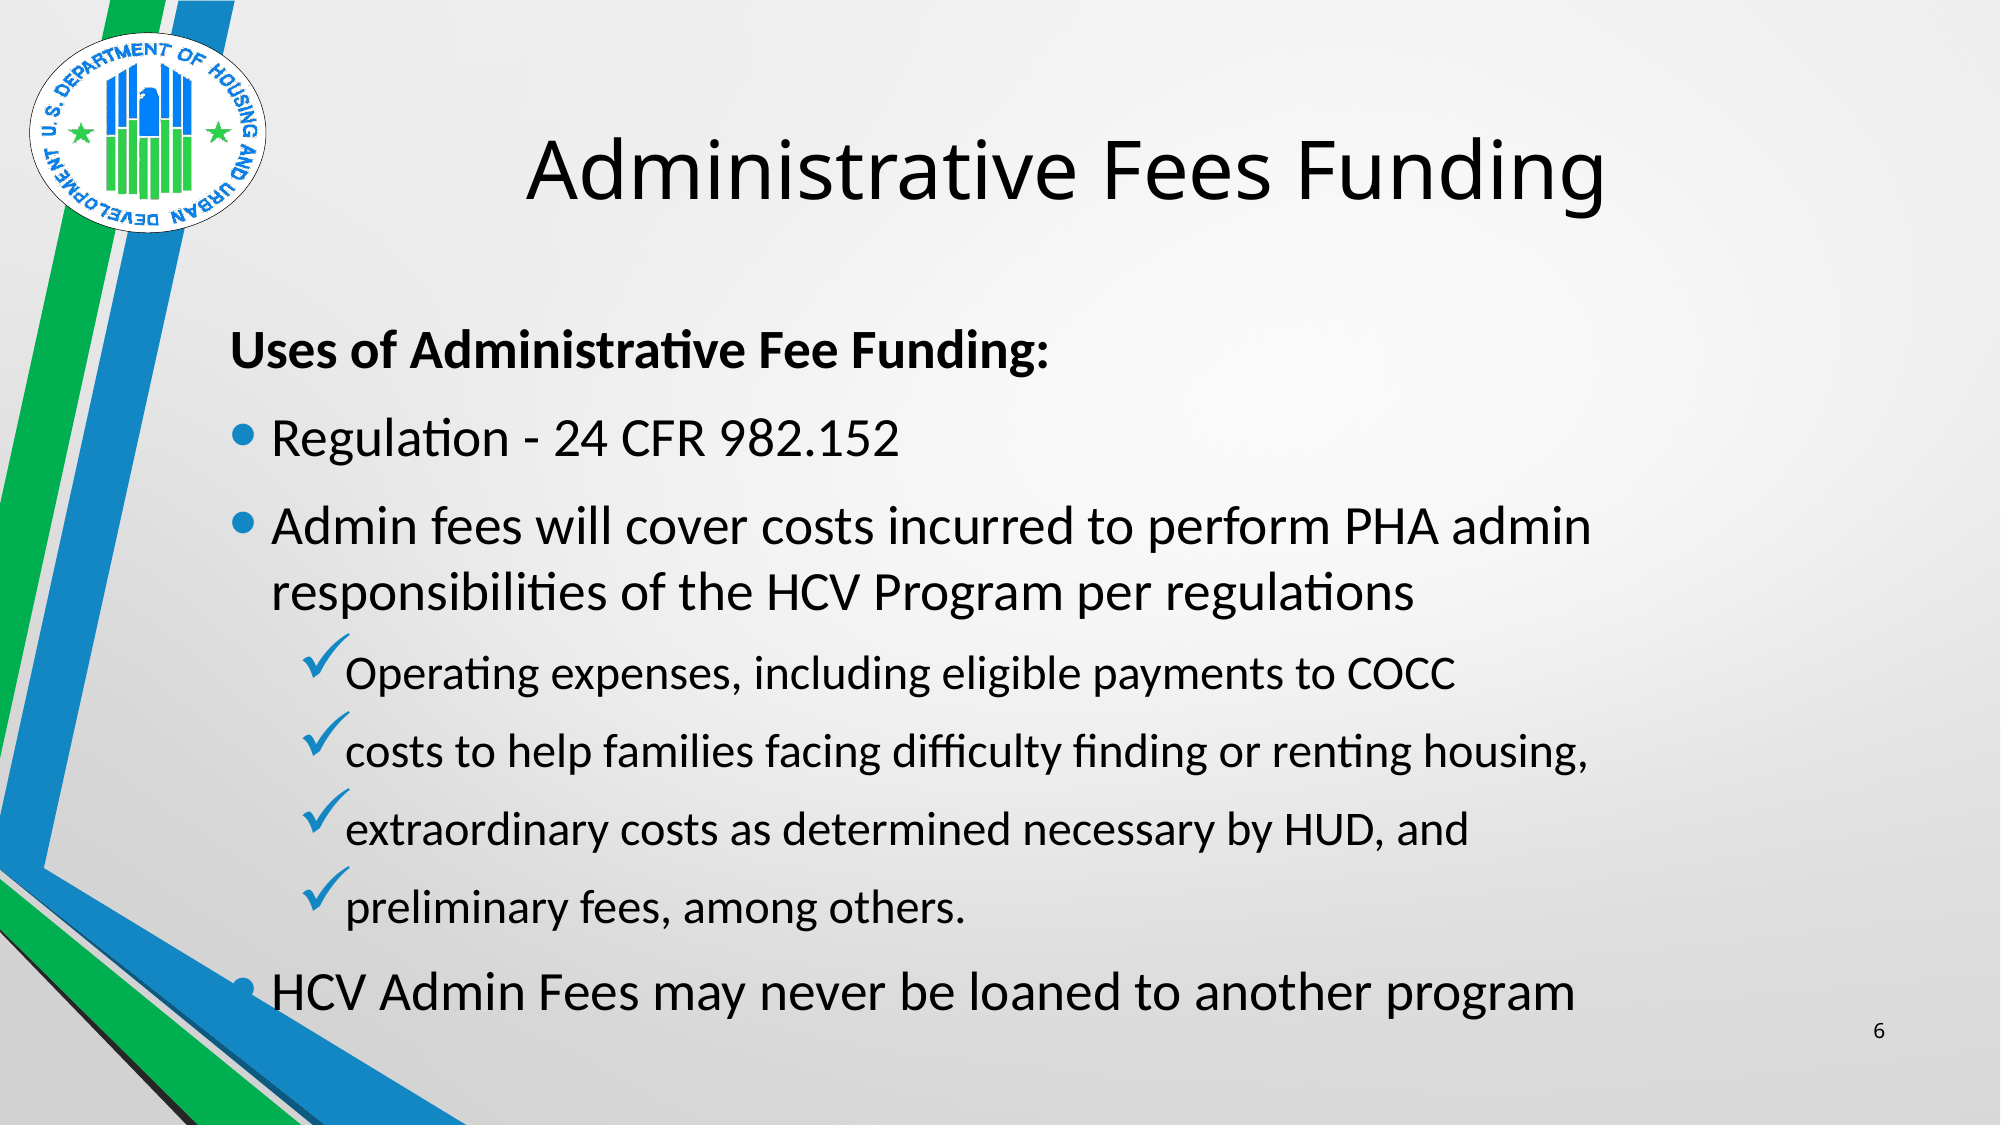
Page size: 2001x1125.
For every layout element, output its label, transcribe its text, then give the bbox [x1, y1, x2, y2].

slide_number 6 [1806, 1001, 1900, 1062]
title Administrative Fees Funding [214, 75, 1922, 260]
picture [39, 39, 261, 228]
list Uses of Administrative Fee Funding: Regulation - 24 CFR 982.152 Admin fees will cover costs incurred to perform PHA admin responsibilities of the HCV Program per regulations Operating expenses, including eligible payments to COCC costs to help families facing difficulty finding or renting housing, extraordinary costs as determined necessary by HUD, and preliminary fees, among others. HCV Admin Fees may never be loaned to another program [214, 305, 1900, 1035]
